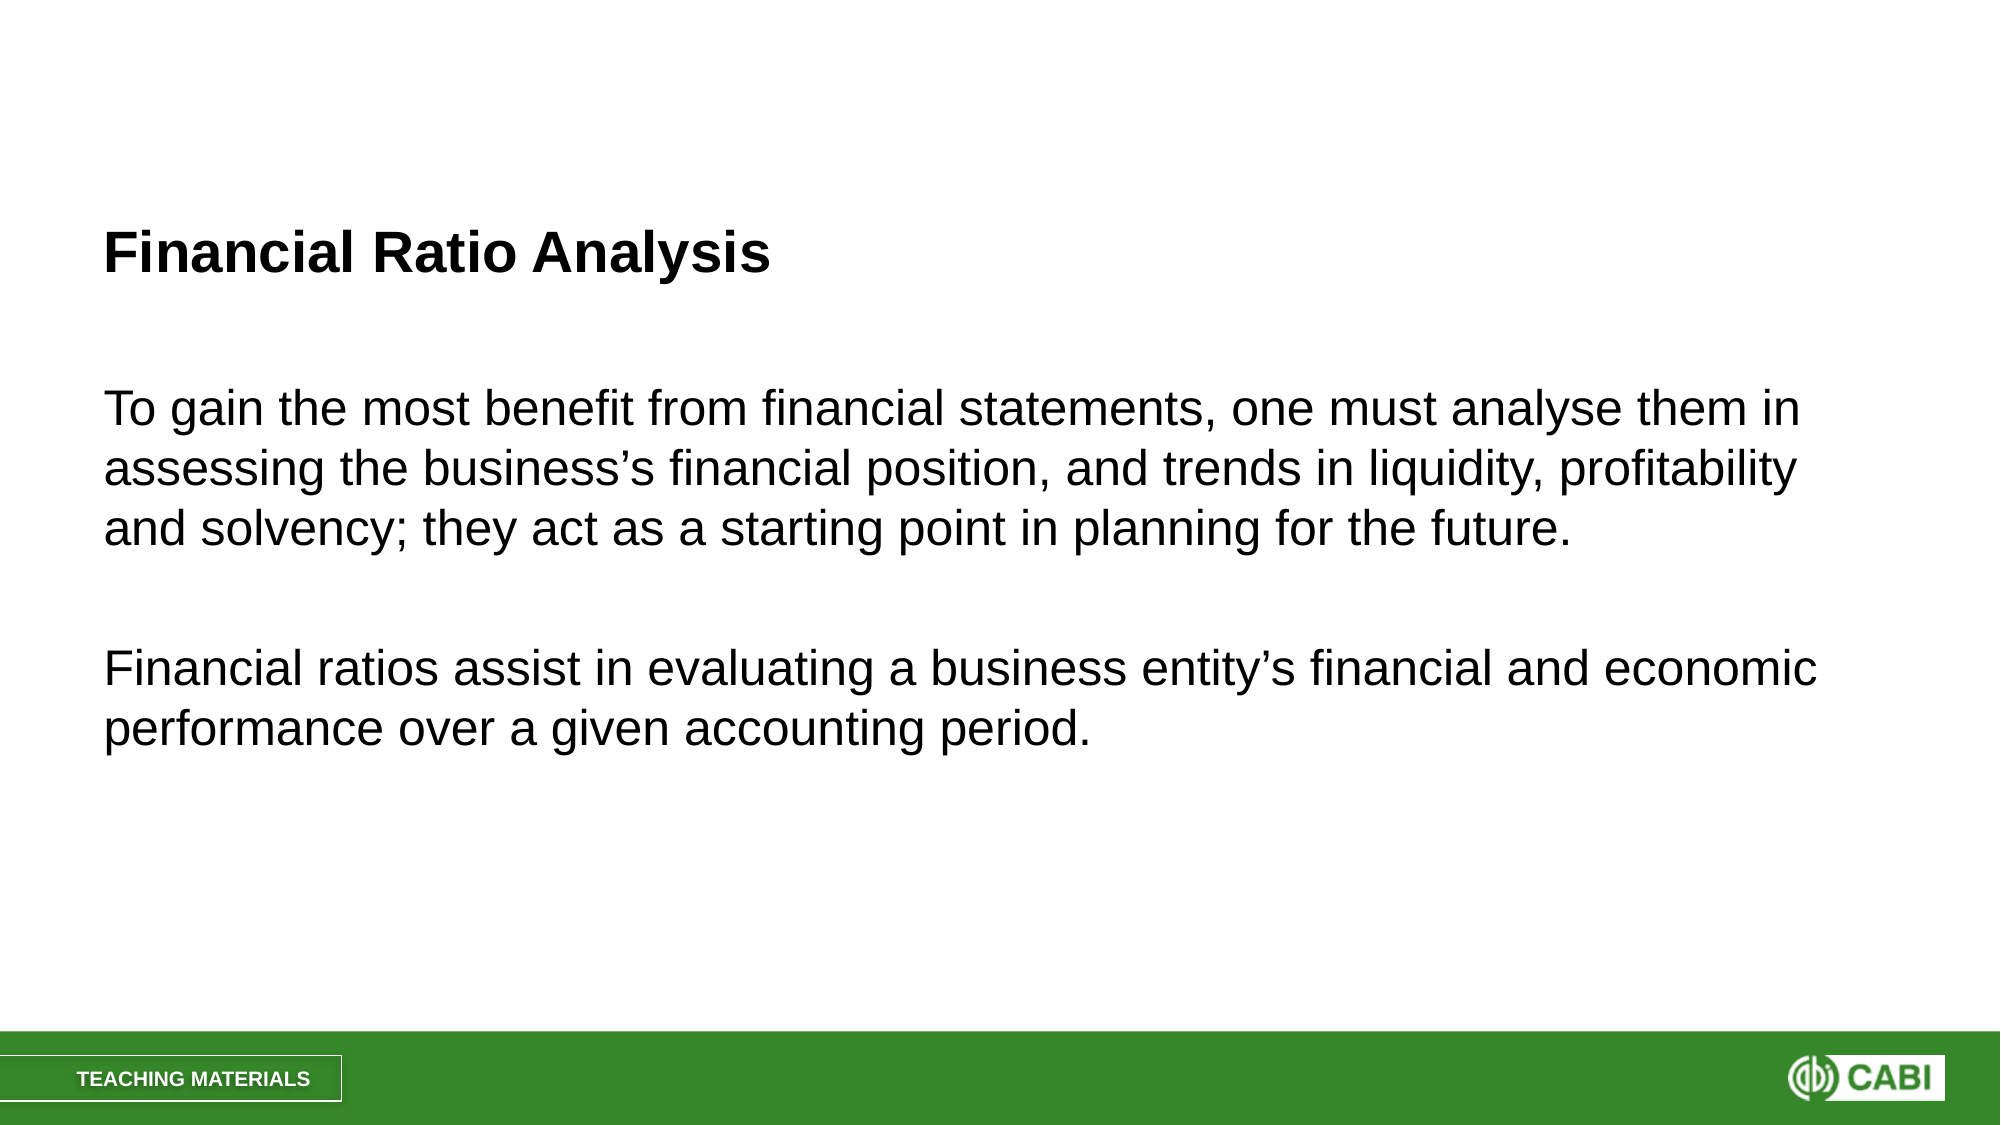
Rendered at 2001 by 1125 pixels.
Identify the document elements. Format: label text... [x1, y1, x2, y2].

list Financial Ratio Analysis To gain the most benefit from financial statements, one must analyse them in assessing the business’s financial position, and trends in liquidity, profitability and solvency; they act as a starting point in planning for the future. Financial ratios assist in evaluating a business entity’s financial and economic performance over a given accounting period. [88, 206, 1861, 915]
picture [1788, 1055, 1945, 1101]
